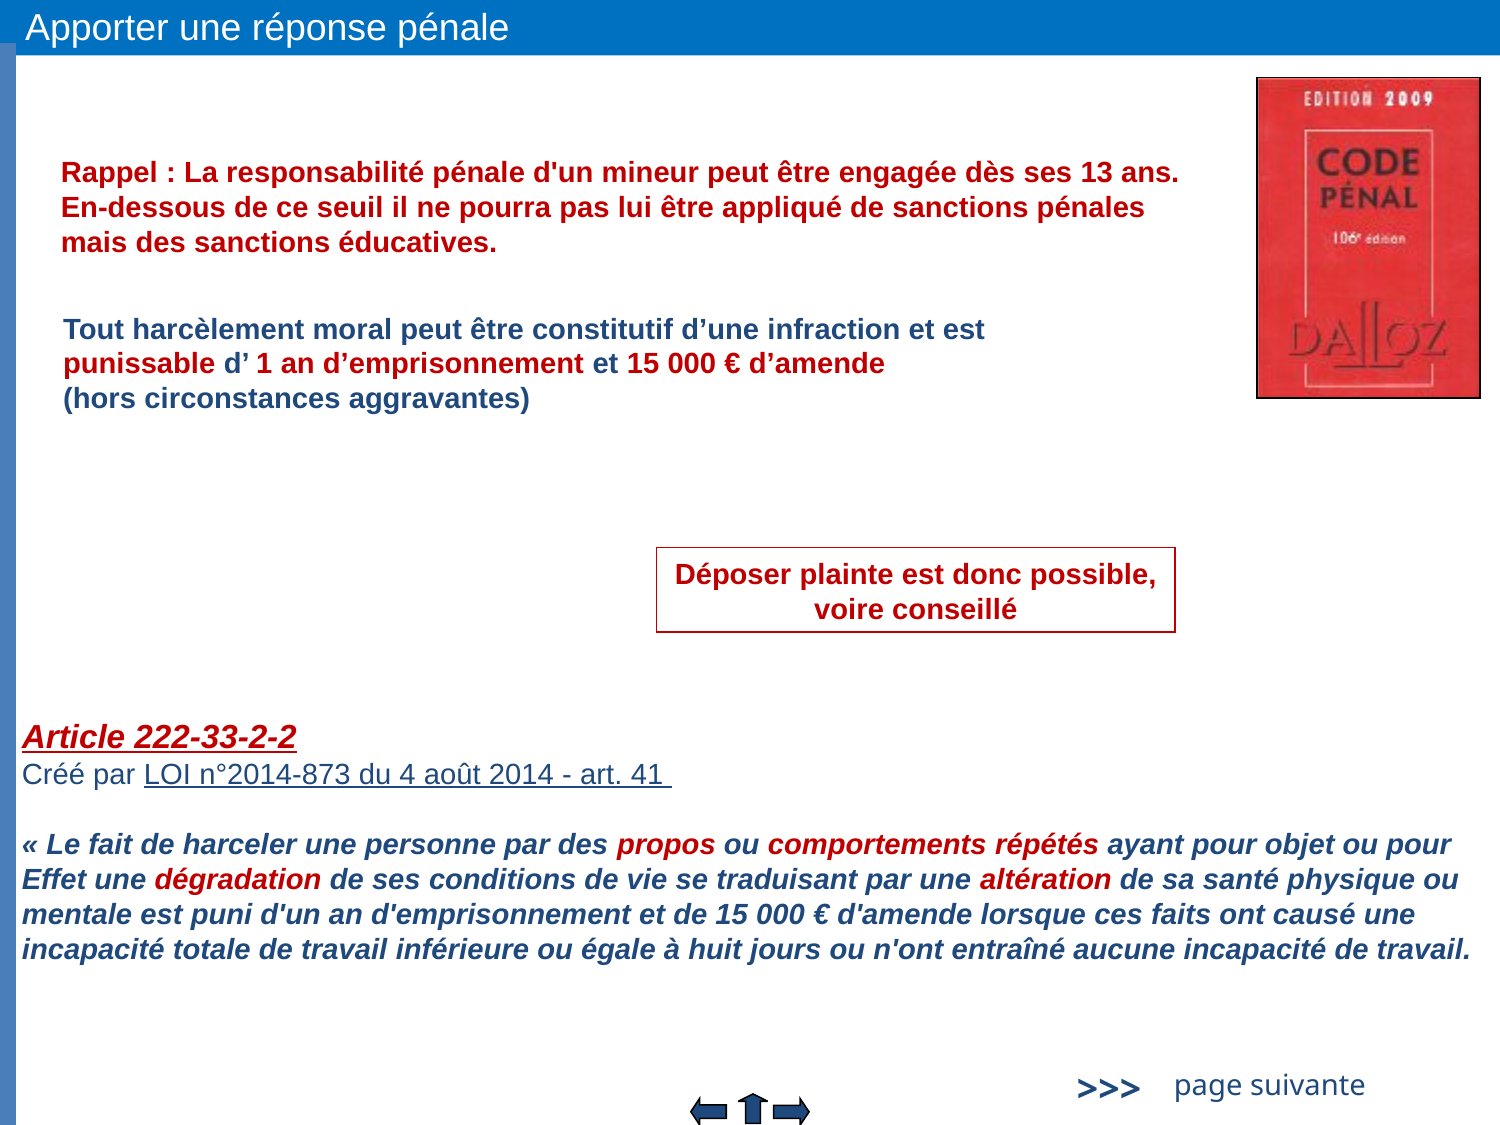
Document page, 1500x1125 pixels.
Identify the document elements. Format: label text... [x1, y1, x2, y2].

text_box Article 222-33-2-2 Créé par LOI n°2014-873 du 4 août 2014 - art. 41 « Le fait de harceler une personne par des propos ou comportements répétés ayant pour objet ou pour Effet une dégradation de ses conditions de vie se traduisant par une altération de sa santé physique ou mentale est puni d'un an d'emprisonnement et de 15 000 € d'amende lorsque ces faits ont causé une incapacité totale de travail inférieure ou égale à huit jours ou n'ont entraîné aucune incapacité de travail. [16, 708, 1497, 1008]
text_box [773, 1098, 810, 1125]
text_box [690, 1098, 727, 1125]
text_box Apporter une réponse pénale [0, 0, 1500, 56]
text_box [738, 1093, 768, 1124]
picture [1257, 77, 1480, 398]
text_box >>> [1062, 1057, 1157, 1118]
text_box Tout harcèlement moral peut être constitutif d’une infraction et est punissable d’ 1 an d’emprisonnement et 15 000 € d’amende (hors circonstances aggravantes) [48, 302, 1010, 423]
text_box Rappel : La responsabilité pénale d'un mineur peut être engagée dès ses 13 ans. En-dessous de ce seuil il ne pourra pas lui être appliqué de sanctions pénales mais des sanctions éducatives. [46, 146, 1235, 266]
text_box page suivante [1159, 1058, 1382, 1109]
text_box Déposer plainte est donc possible, voire conseillé [656, 547, 1176, 633]
